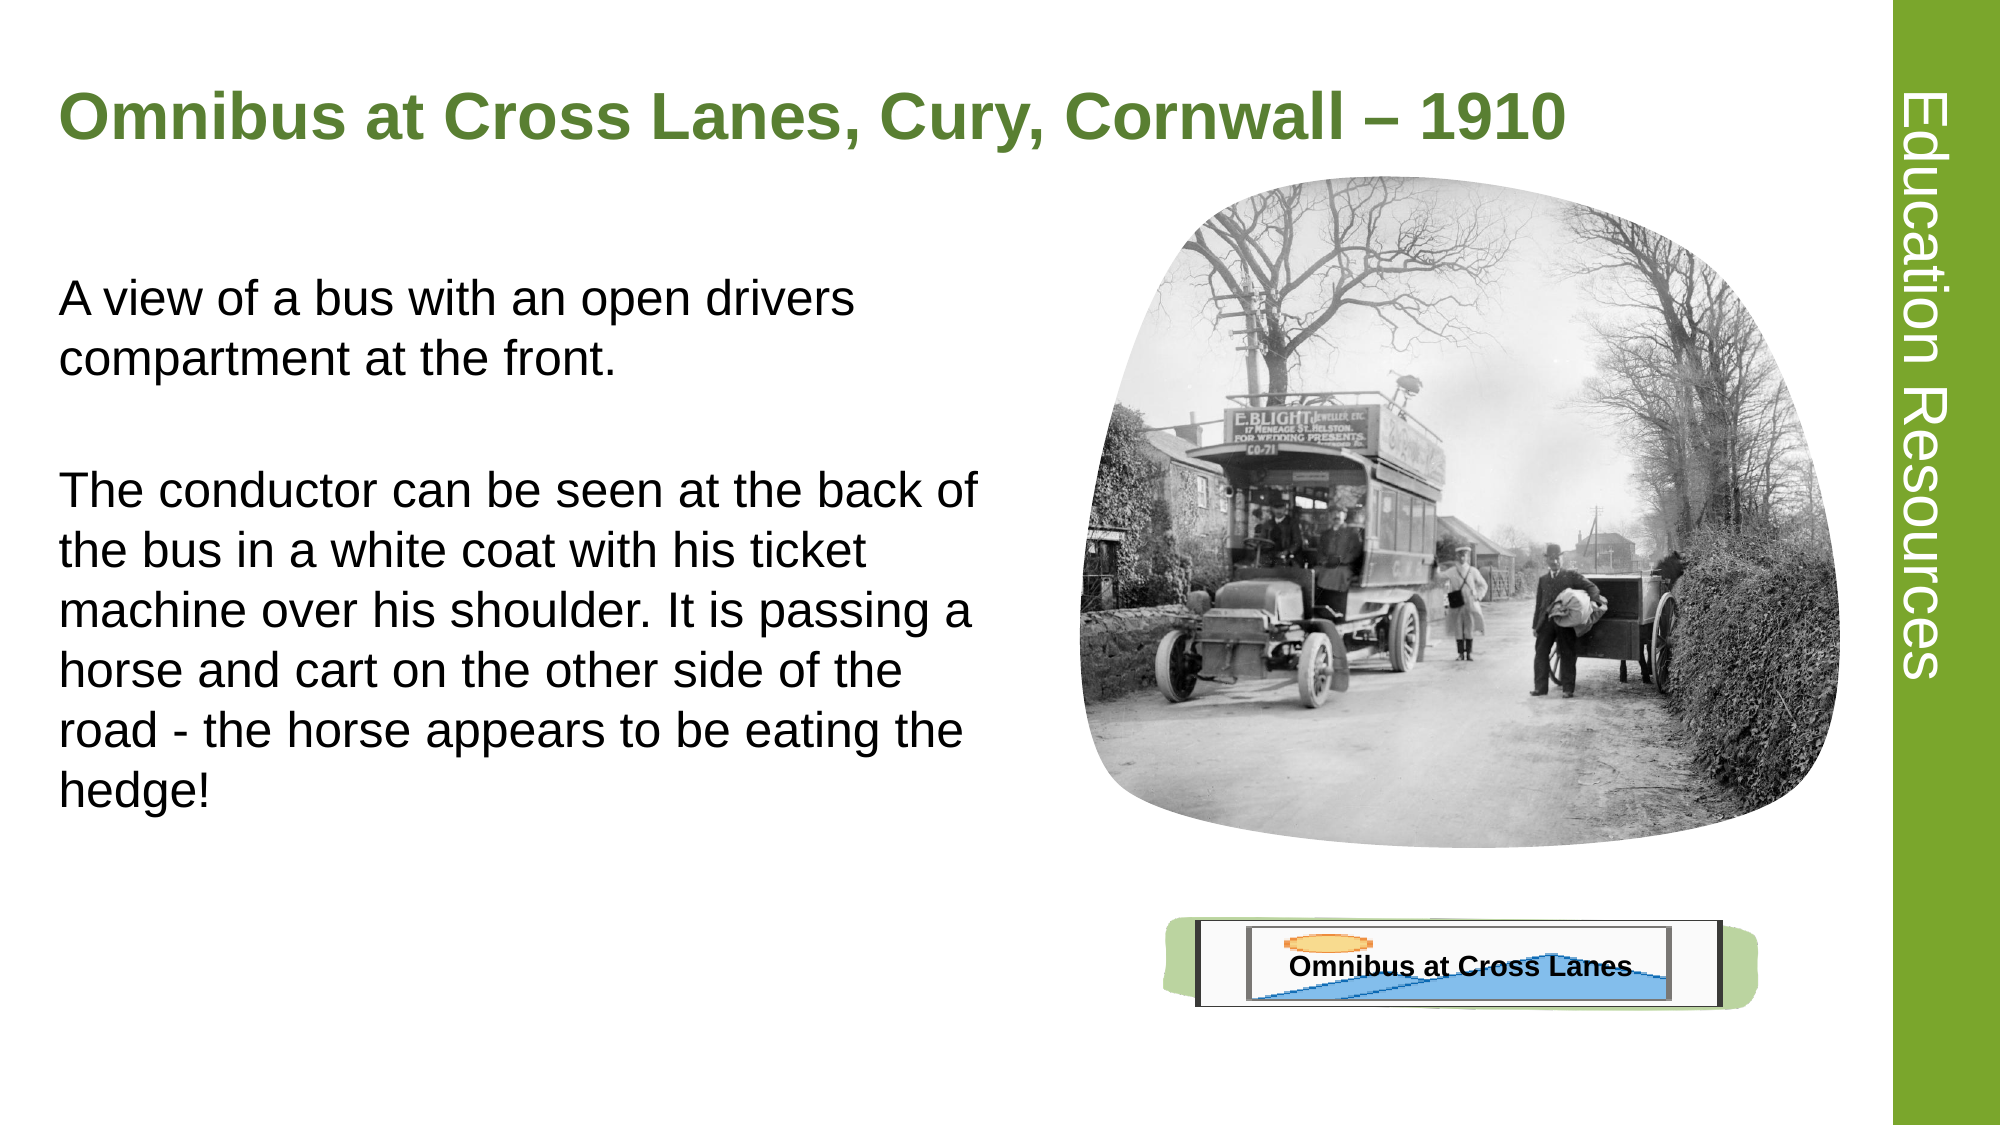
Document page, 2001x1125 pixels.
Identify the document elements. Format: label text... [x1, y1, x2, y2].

picture [1079, 176, 1840, 848]
title Omnibus at Cross Lanes, Cury, Cornwall – 1910 2 [58, 59, 1863, 177]
list A view of a bus with an open drivers compartment at the front. The conductor can be seen at the back of the bus in a white coat with his ticket machine over his shoulder. It is passing a horse and cart on the other side of the road - the horse appears to be eating the hedge! [58, 177, 1028, 897]
picture [1160, 916, 1759, 1013]
